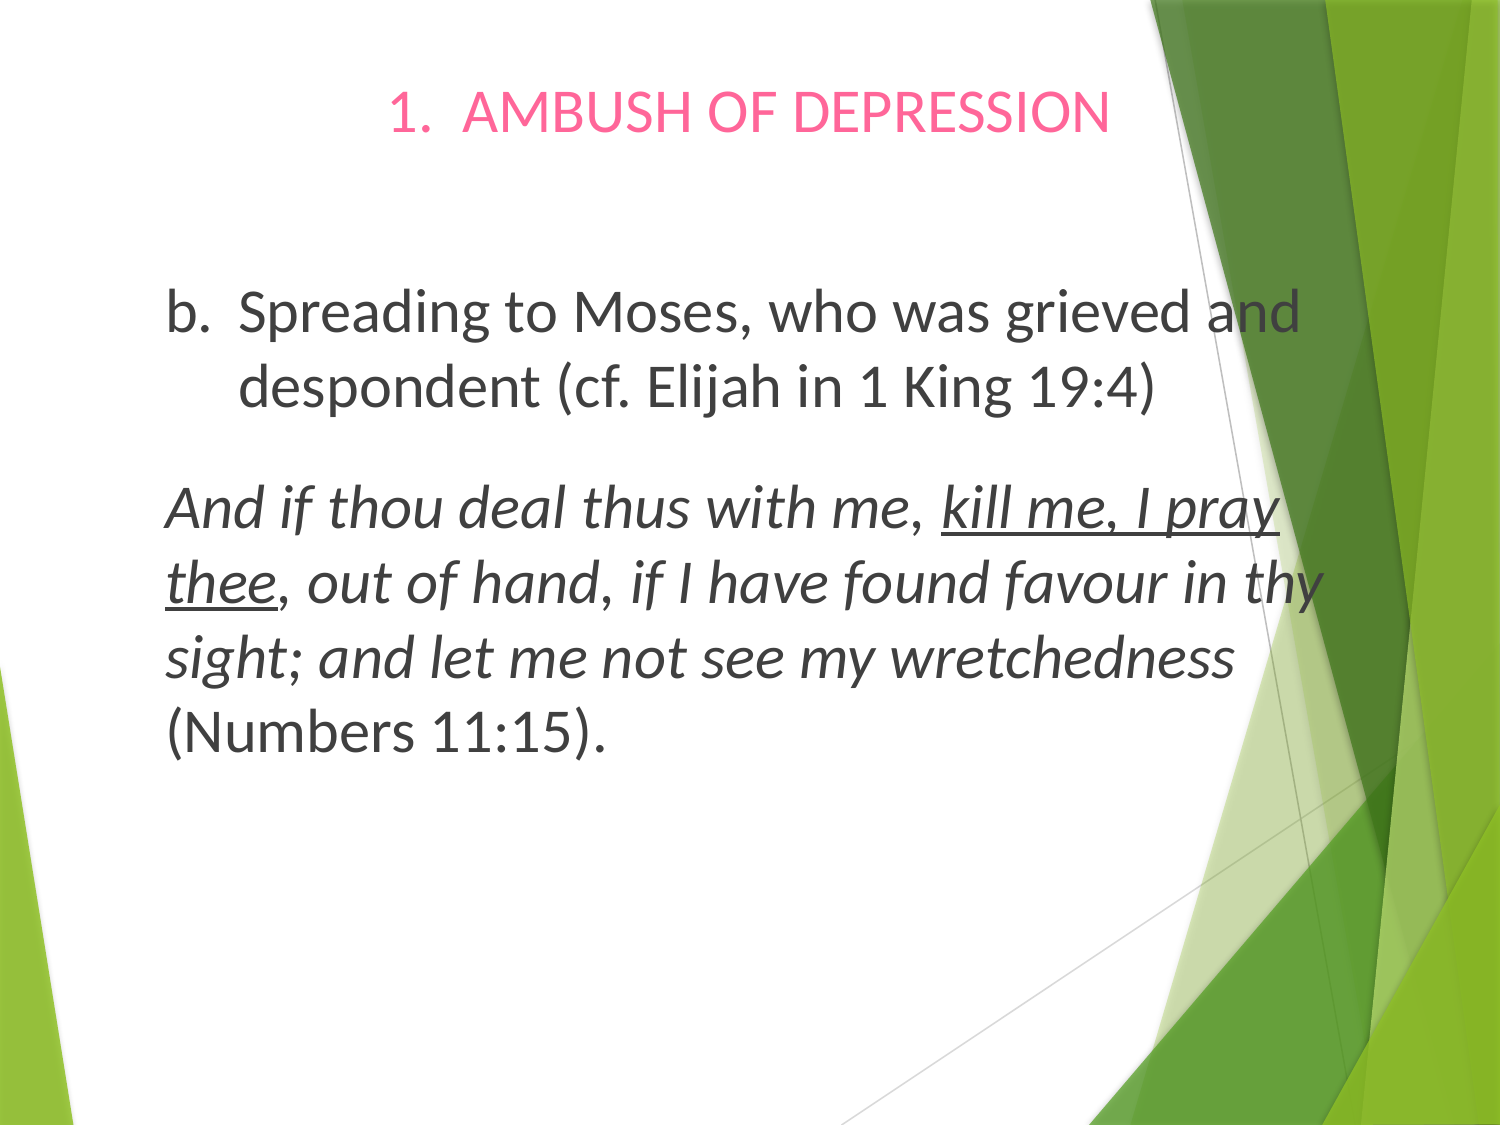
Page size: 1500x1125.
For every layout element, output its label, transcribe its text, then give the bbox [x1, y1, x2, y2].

title 1. AMBUSH OF DEPRESSION [0, 62, 1500, 188]
list b. Spreading to Moses, who was grieved and despondent (cf. Elijah in 1 King 19:4) And if thou deal thus with me, kill me, I pray thee, out of hand, if I have found favour in thy sight; and let me not see my wretchedness (Numbers 11:15). [150, 262, 1388, 800]
